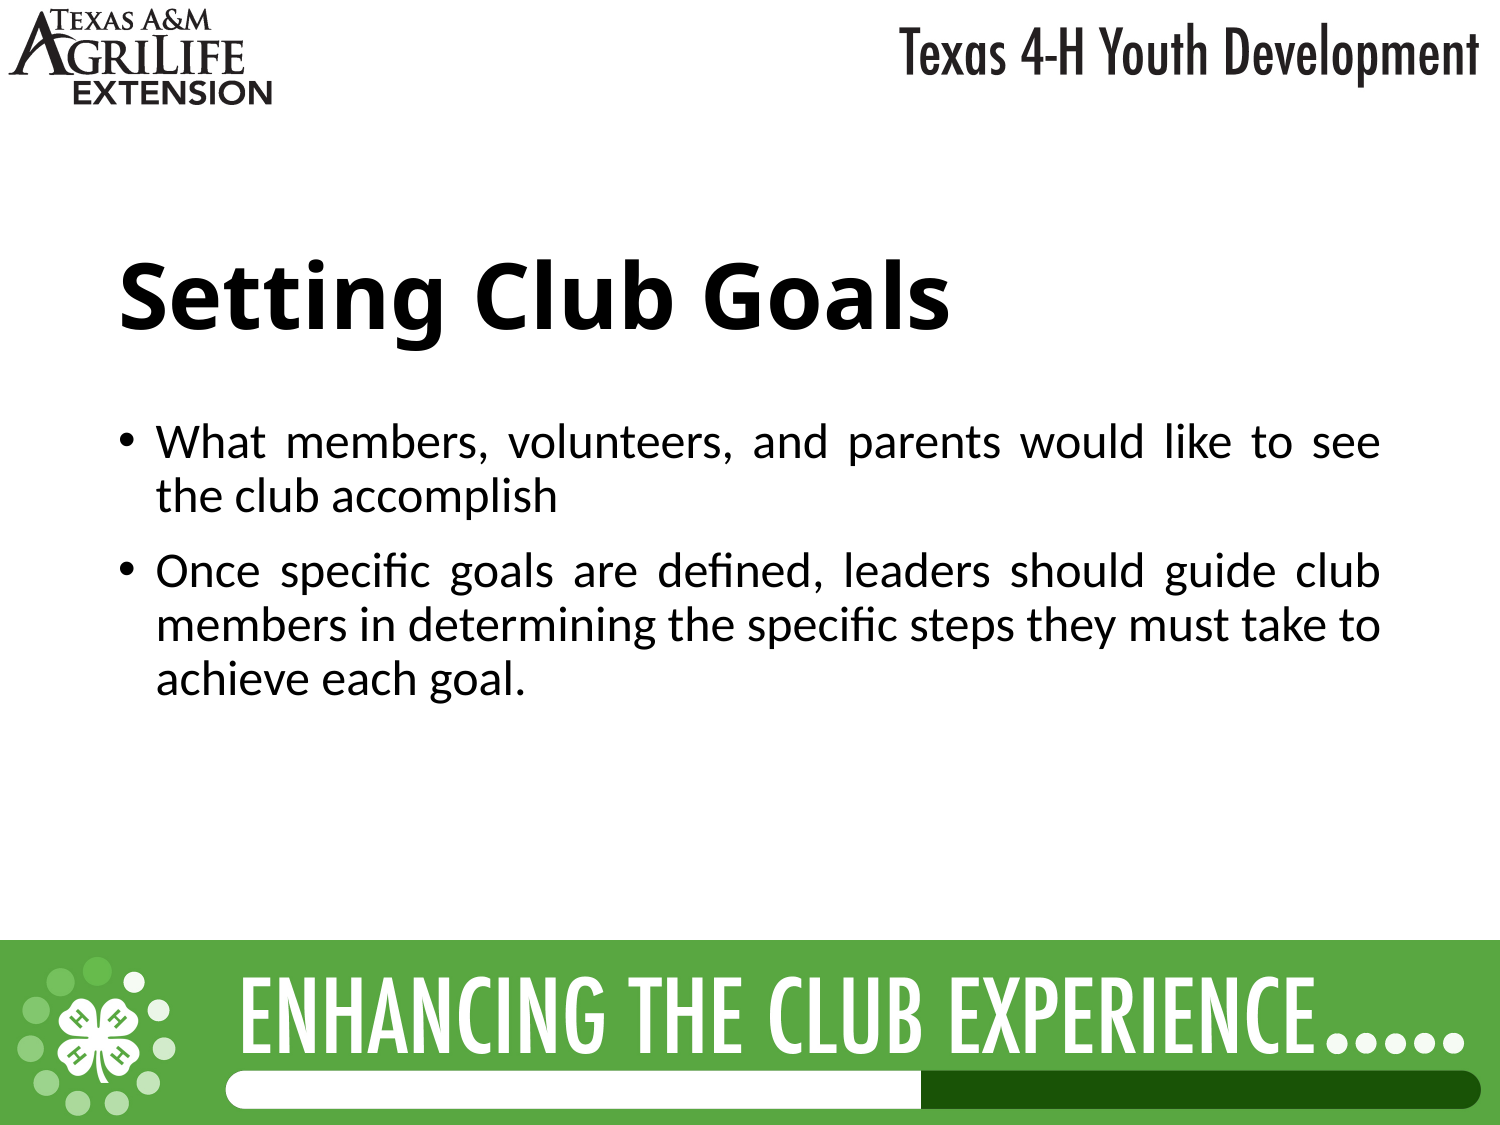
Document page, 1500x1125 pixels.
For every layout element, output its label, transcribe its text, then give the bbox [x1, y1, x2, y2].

list What members, volunteers, and parents would like to see the club accomplish Once specific goals are defined, leaders should guide club members in determining the specific steps they must take to achieve each goal. [103, 408, 1397, 932]
picture [0, 0, 1500, 1125]
title Setting Club Goals [103, 190, 1397, 408]
